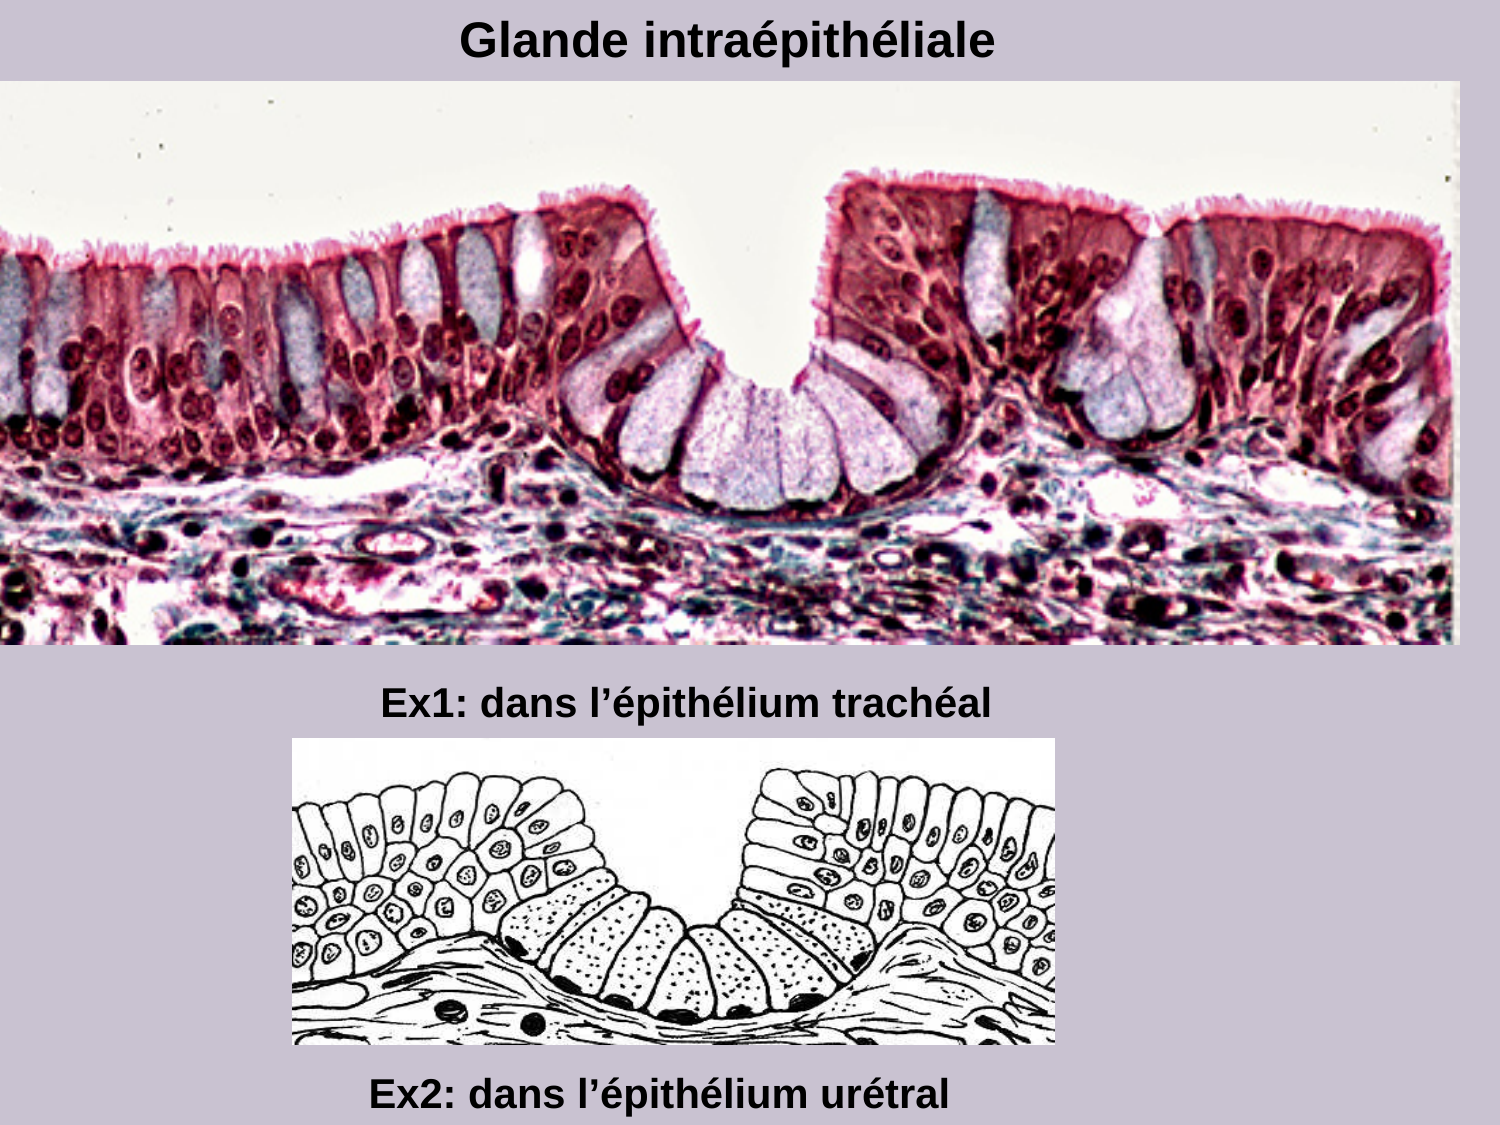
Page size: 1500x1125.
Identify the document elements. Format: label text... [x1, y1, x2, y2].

picture [0, 81, 1460, 645]
text_box Glande intraépithéliale [445, 0, 1067, 75]
picture [292, 737, 1055, 1045]
text_box Ex2: dans l’épithélium urétral [353, 1088, 966, 1125]
text_box Ex1: dans l’épithélium trachéal [365, 688, 1008, 733]
